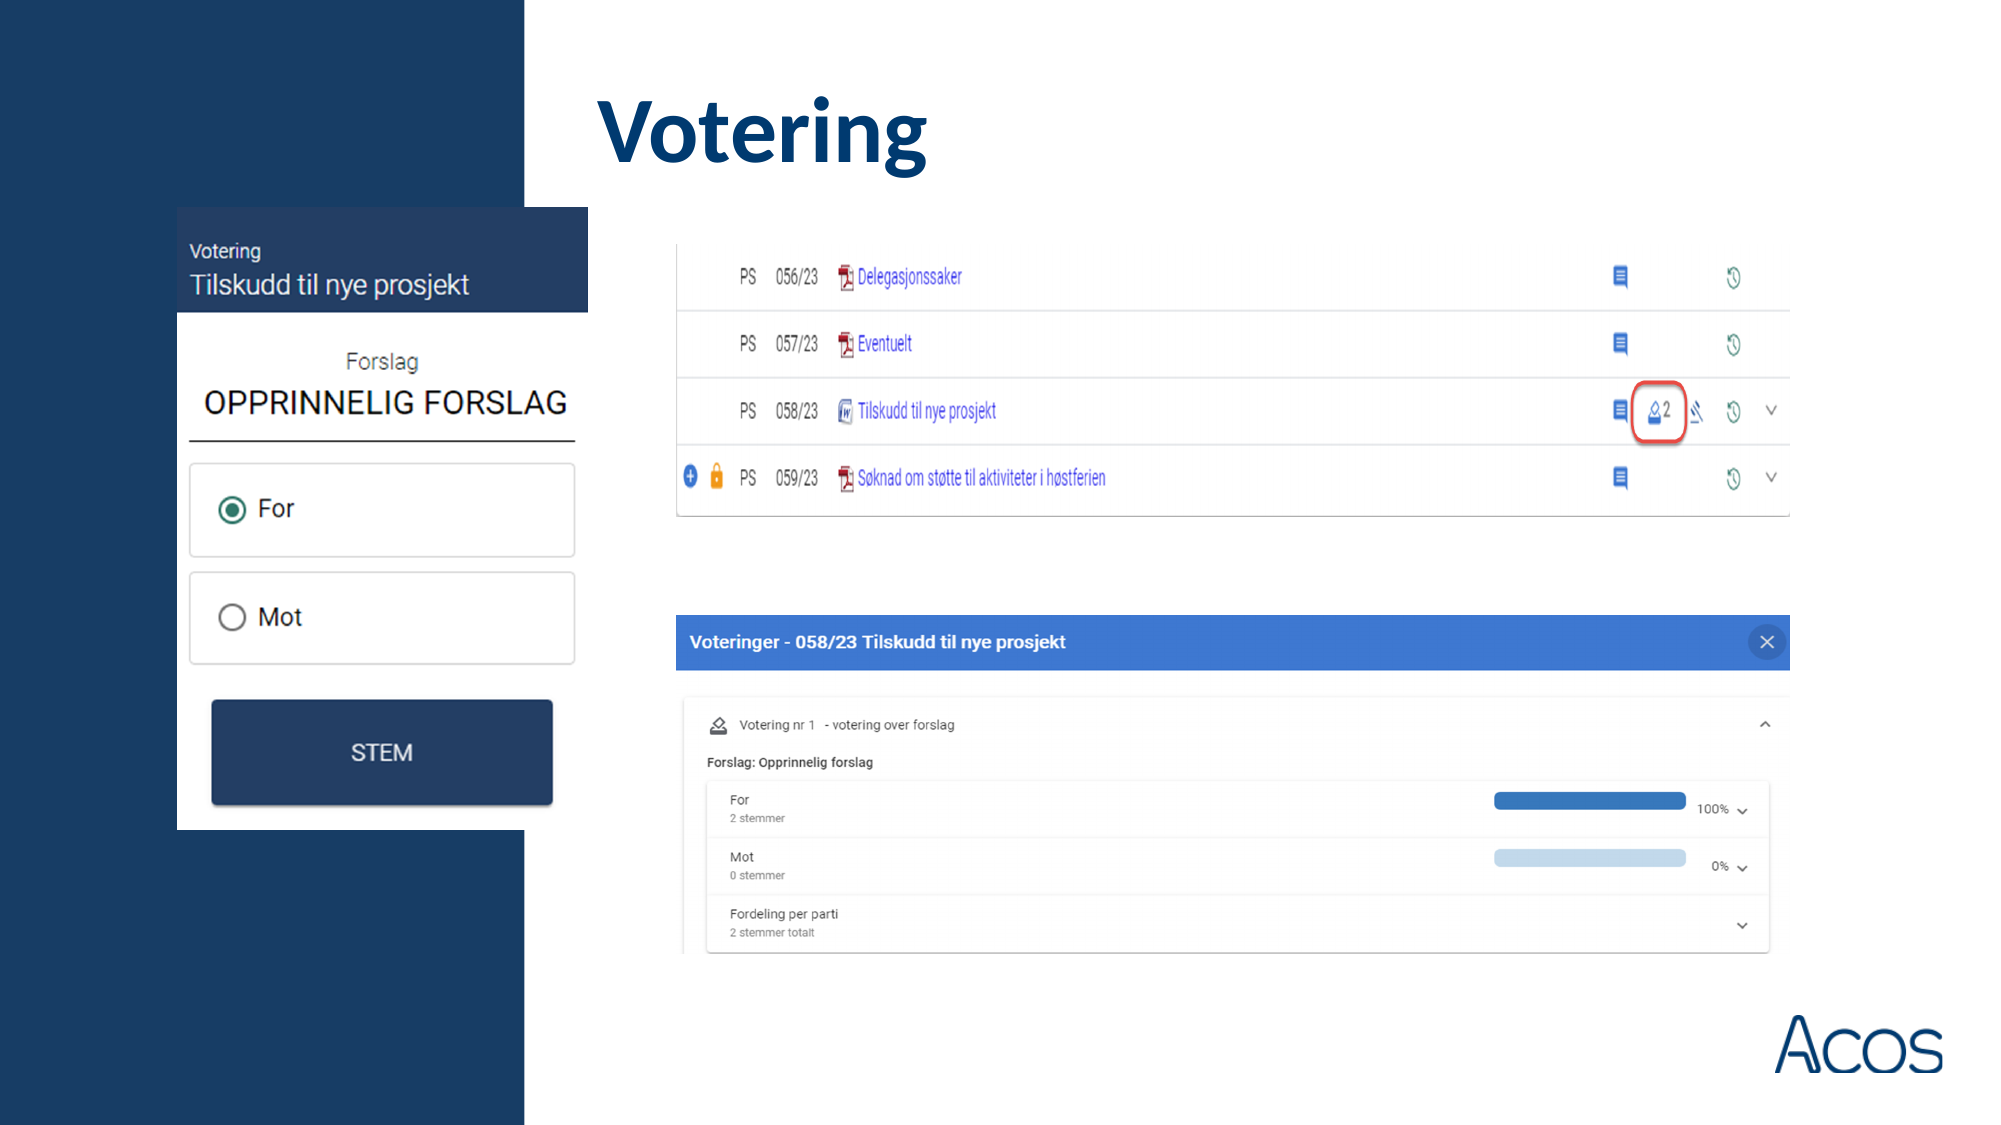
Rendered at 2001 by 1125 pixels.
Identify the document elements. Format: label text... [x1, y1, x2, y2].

text_box Votering [519, 60, 1425, 189]
picture [676, 244, 1790, 517]
picture [177, 207, 588, 830]
picture [676, 615, 1790, 955]
